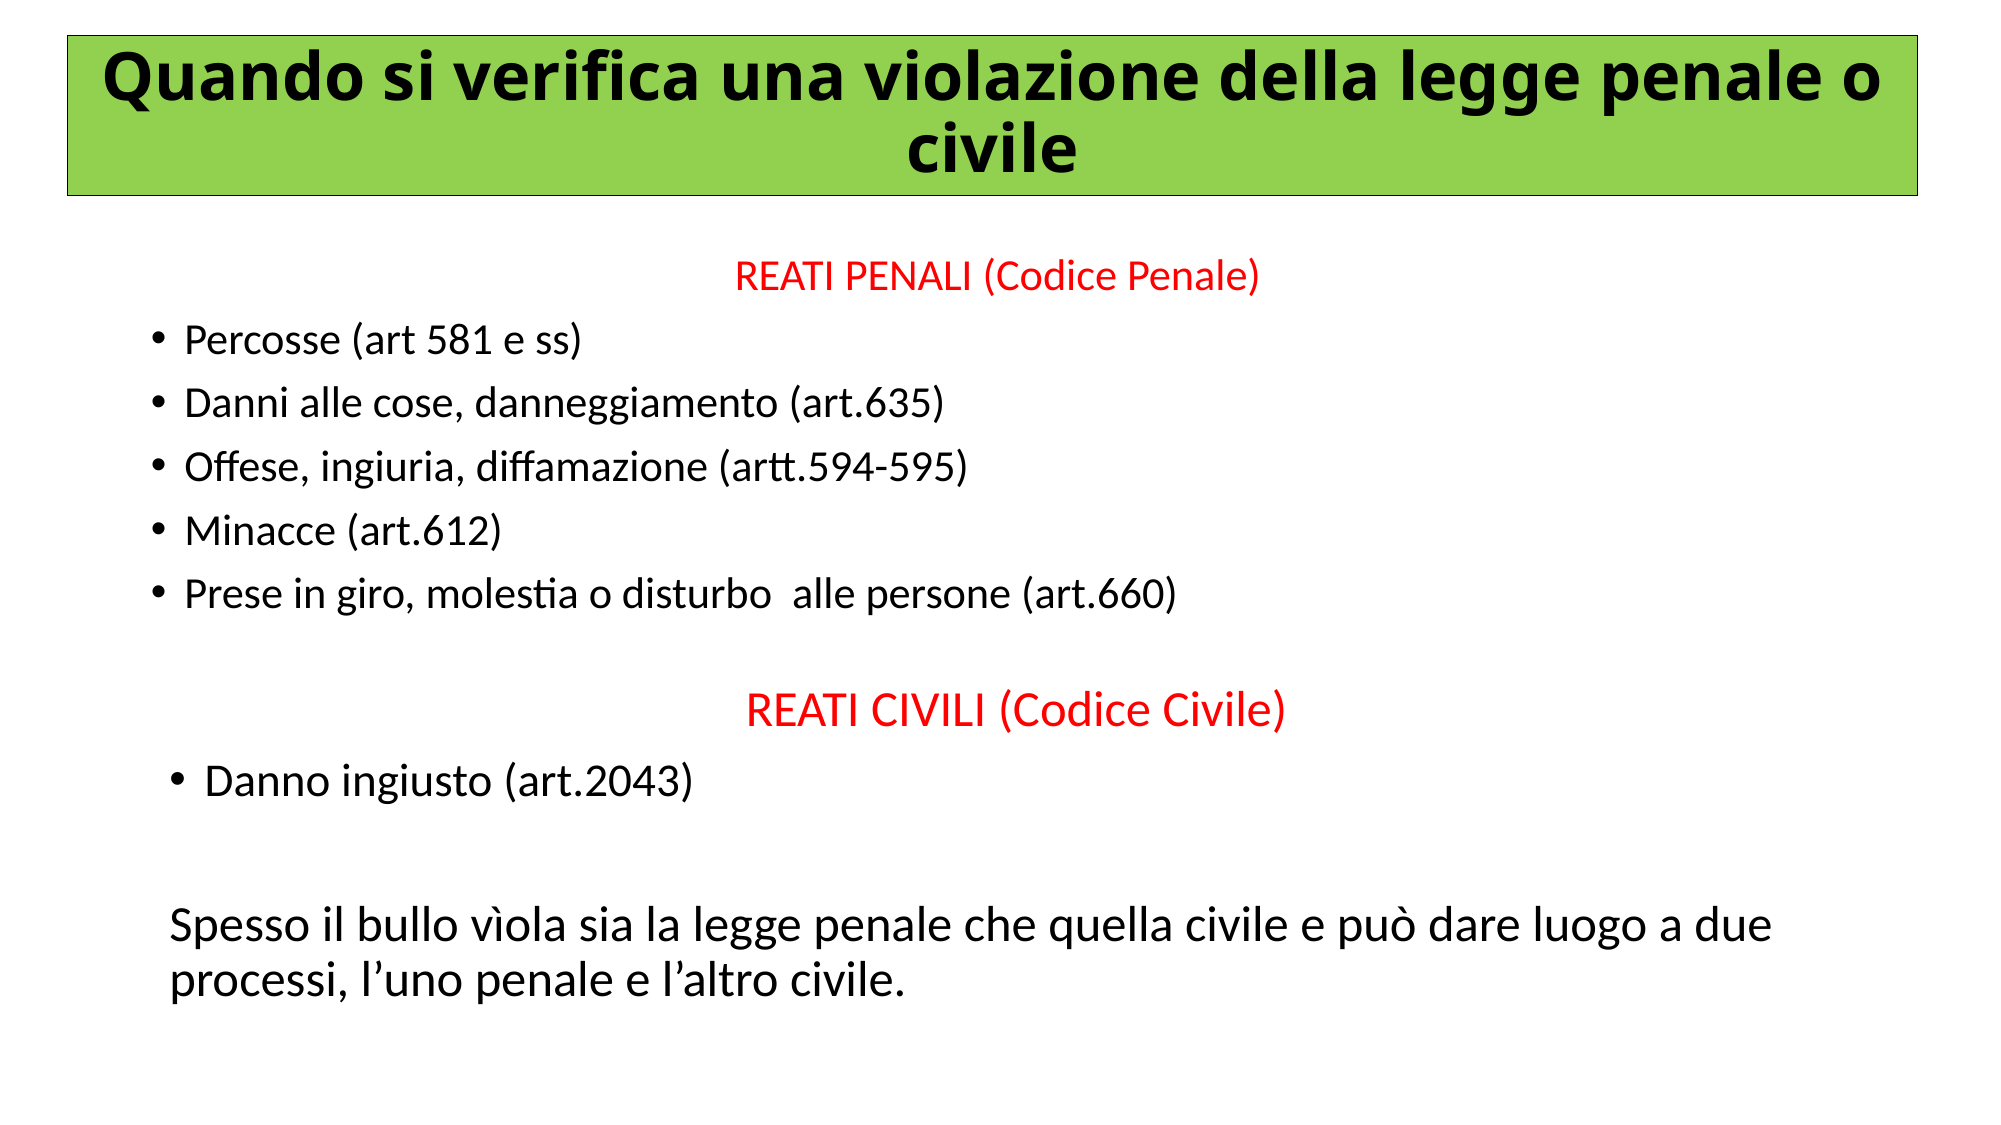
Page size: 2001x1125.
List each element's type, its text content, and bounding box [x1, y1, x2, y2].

list REATI PENALI (Codice Penale) Percosse (art 581 e ss) Danni alle cose, danneggiamento (art.635) Offese, ingiuria, diffamazione (artt.594-595) Minacce (art.612) Prese in giro, molestia o disturbo alle persone (art.660) [135, 245, 1861, 629]
text_box REATI CIVILI (Codice Civile) Danno ingiusto (art.2043) Spesso il bullo vìola sia la legge penale che quella civile e può dare luogo a due processi, l’uno penale e l’altro civile. [154, 675, 1880, 1018]
title Quando si verifica una violazione della legge penale o civile [67, 35, 1918, 196]
